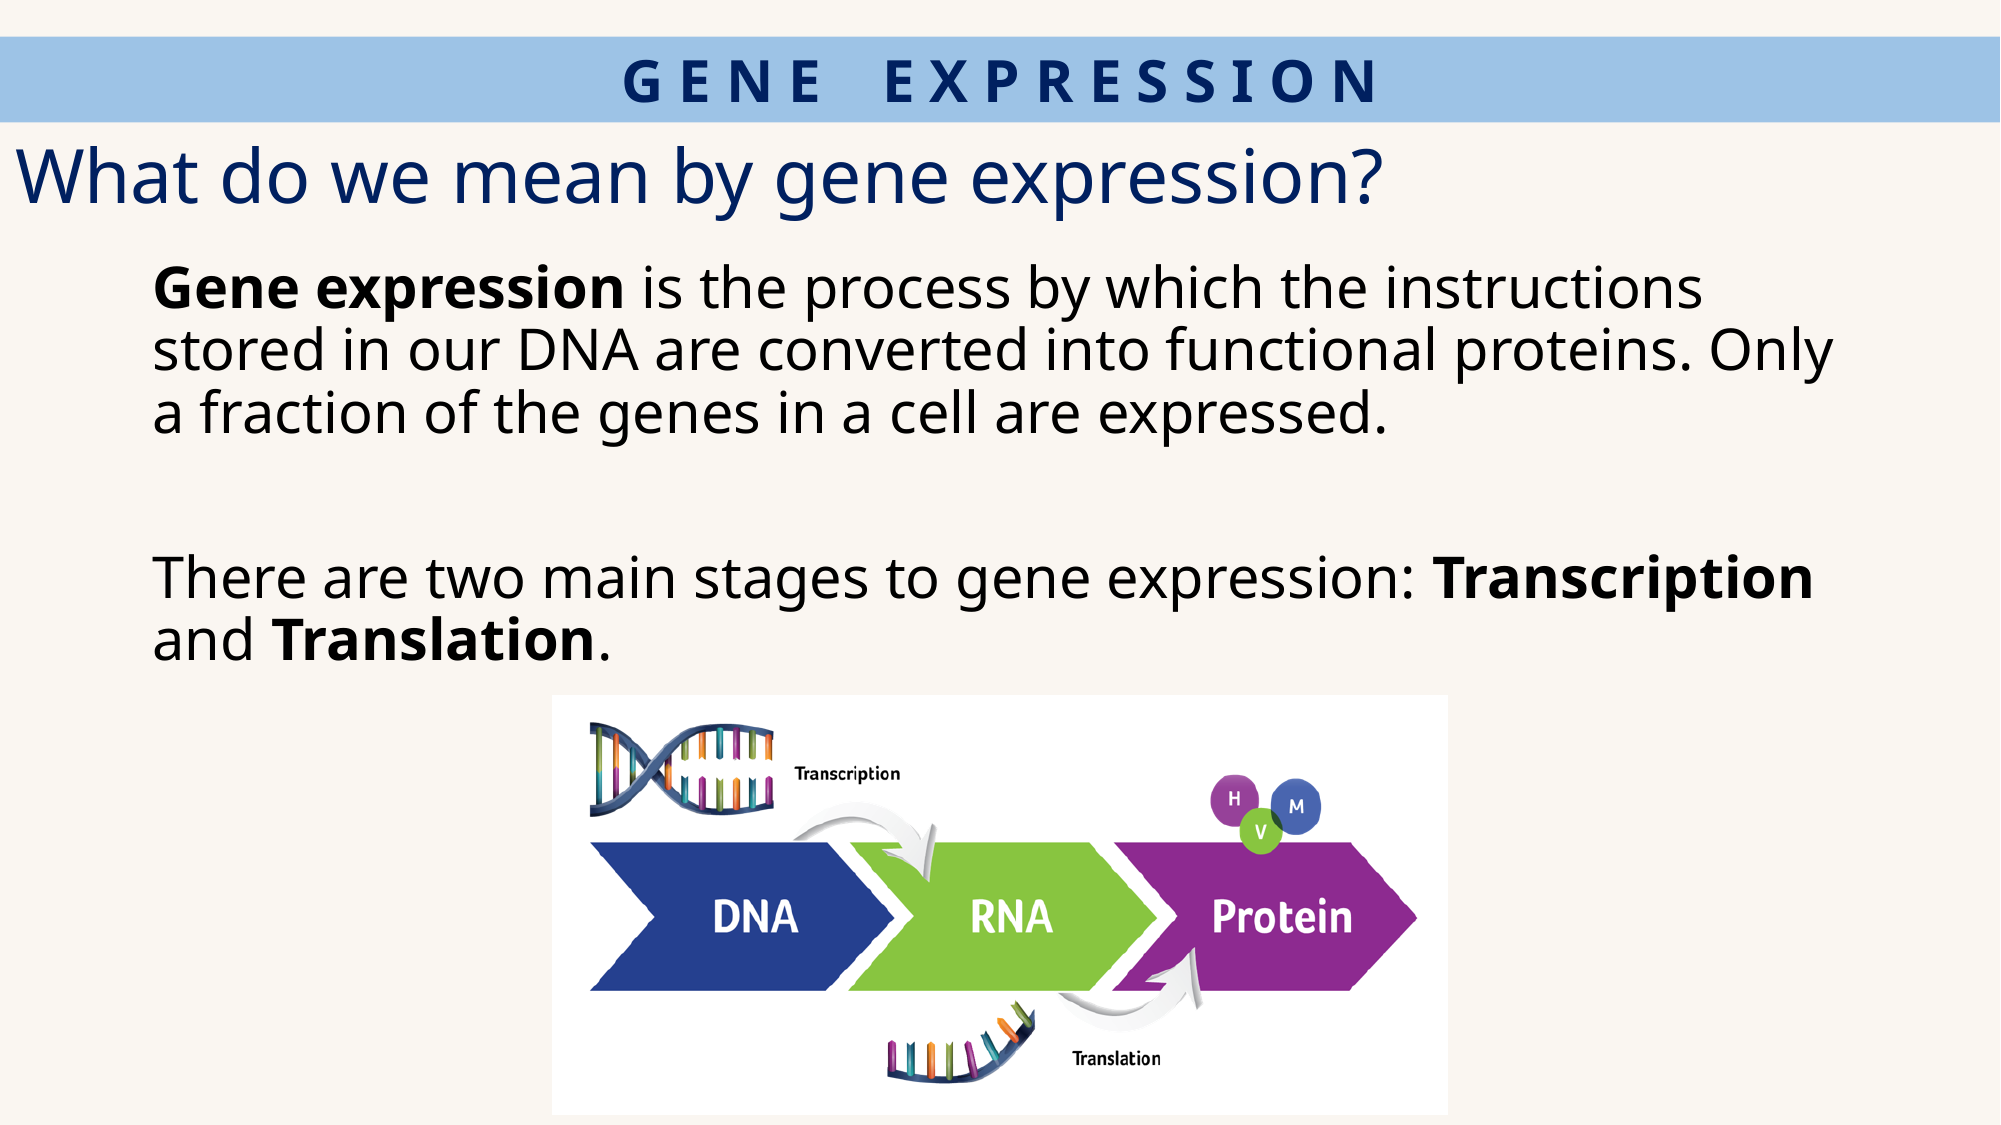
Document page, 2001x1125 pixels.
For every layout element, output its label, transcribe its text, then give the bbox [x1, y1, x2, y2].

picture [552, 695, 1448, 1115]
title What do we mean by gene expression? [0, 123, 1496, 252]
text_box G E N E E X P R E S S I O N [0, 36, 2000, 123]
list Gene expression is the process by which the instructions stored in our DNA are converted into functional proteins. Only a fraction of the genes in a cell are expressed. There are two main stages to gene expression: Transcription and Translation. [137, 251, 1863, 683]
